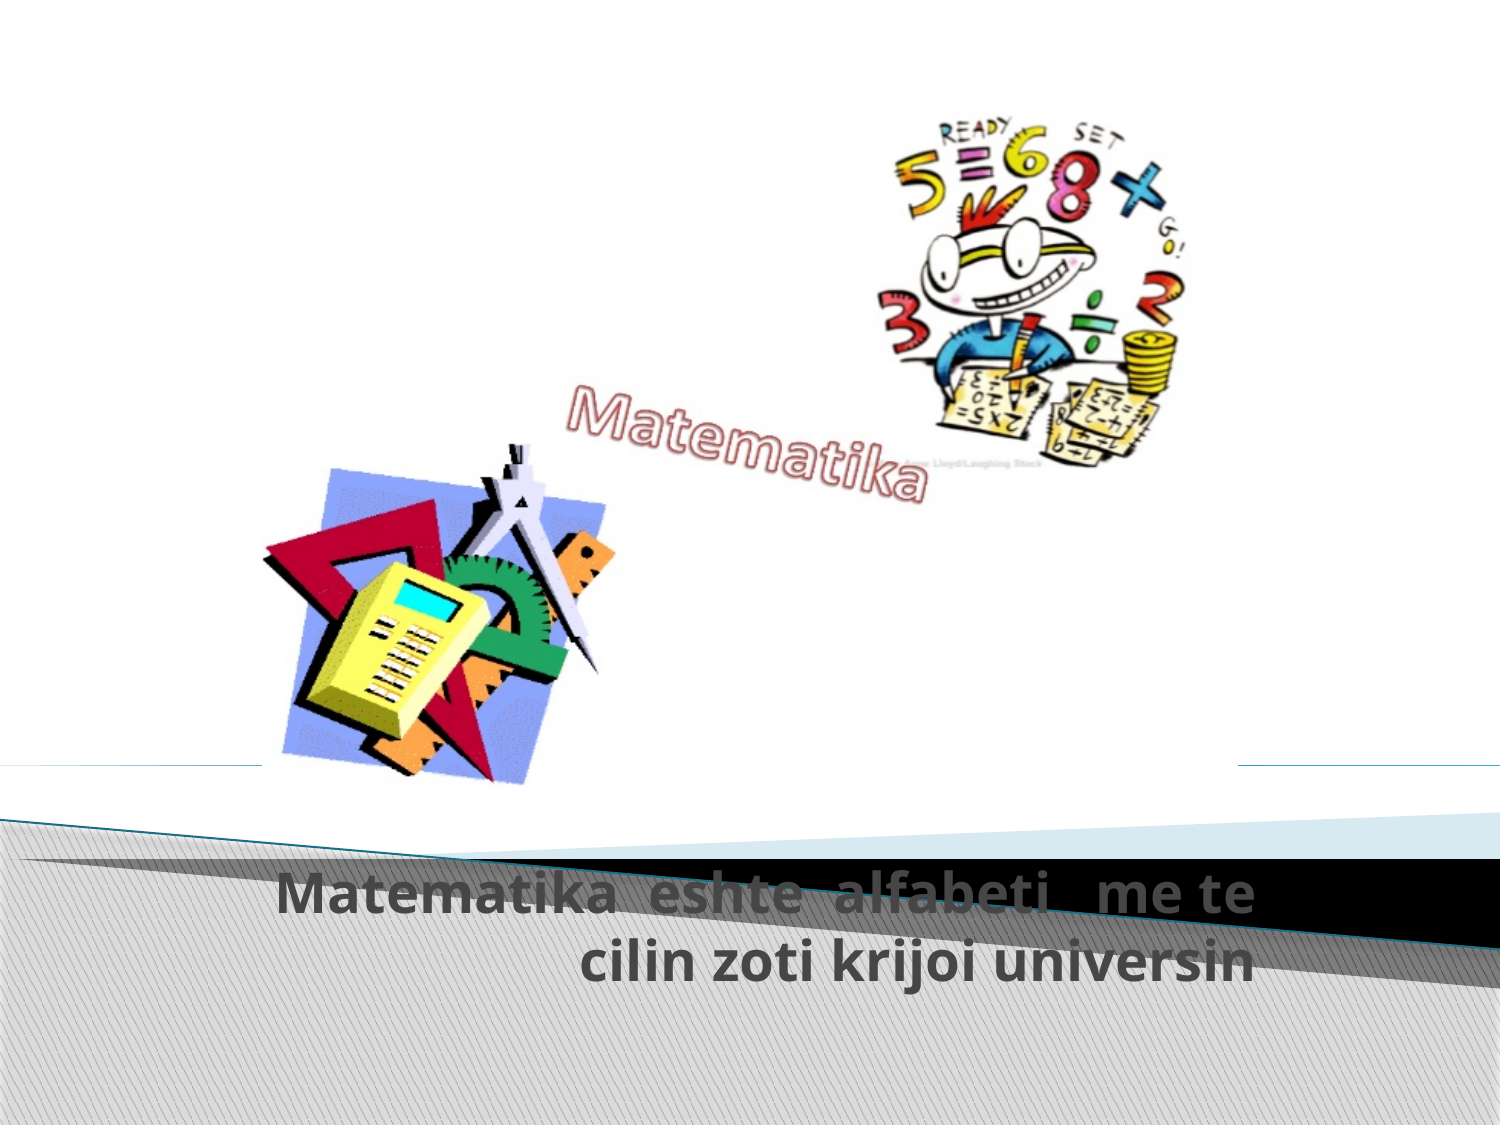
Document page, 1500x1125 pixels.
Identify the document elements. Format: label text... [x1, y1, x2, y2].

picture [5, 859, 225, 878]
picture [1276, 932, 1500, 989]
subtitle Matematika eshte alfabeti me te cilin zoti krijoi universin [225, 849, 1276, 1025]
picture [0, 99, 1238, 788]
